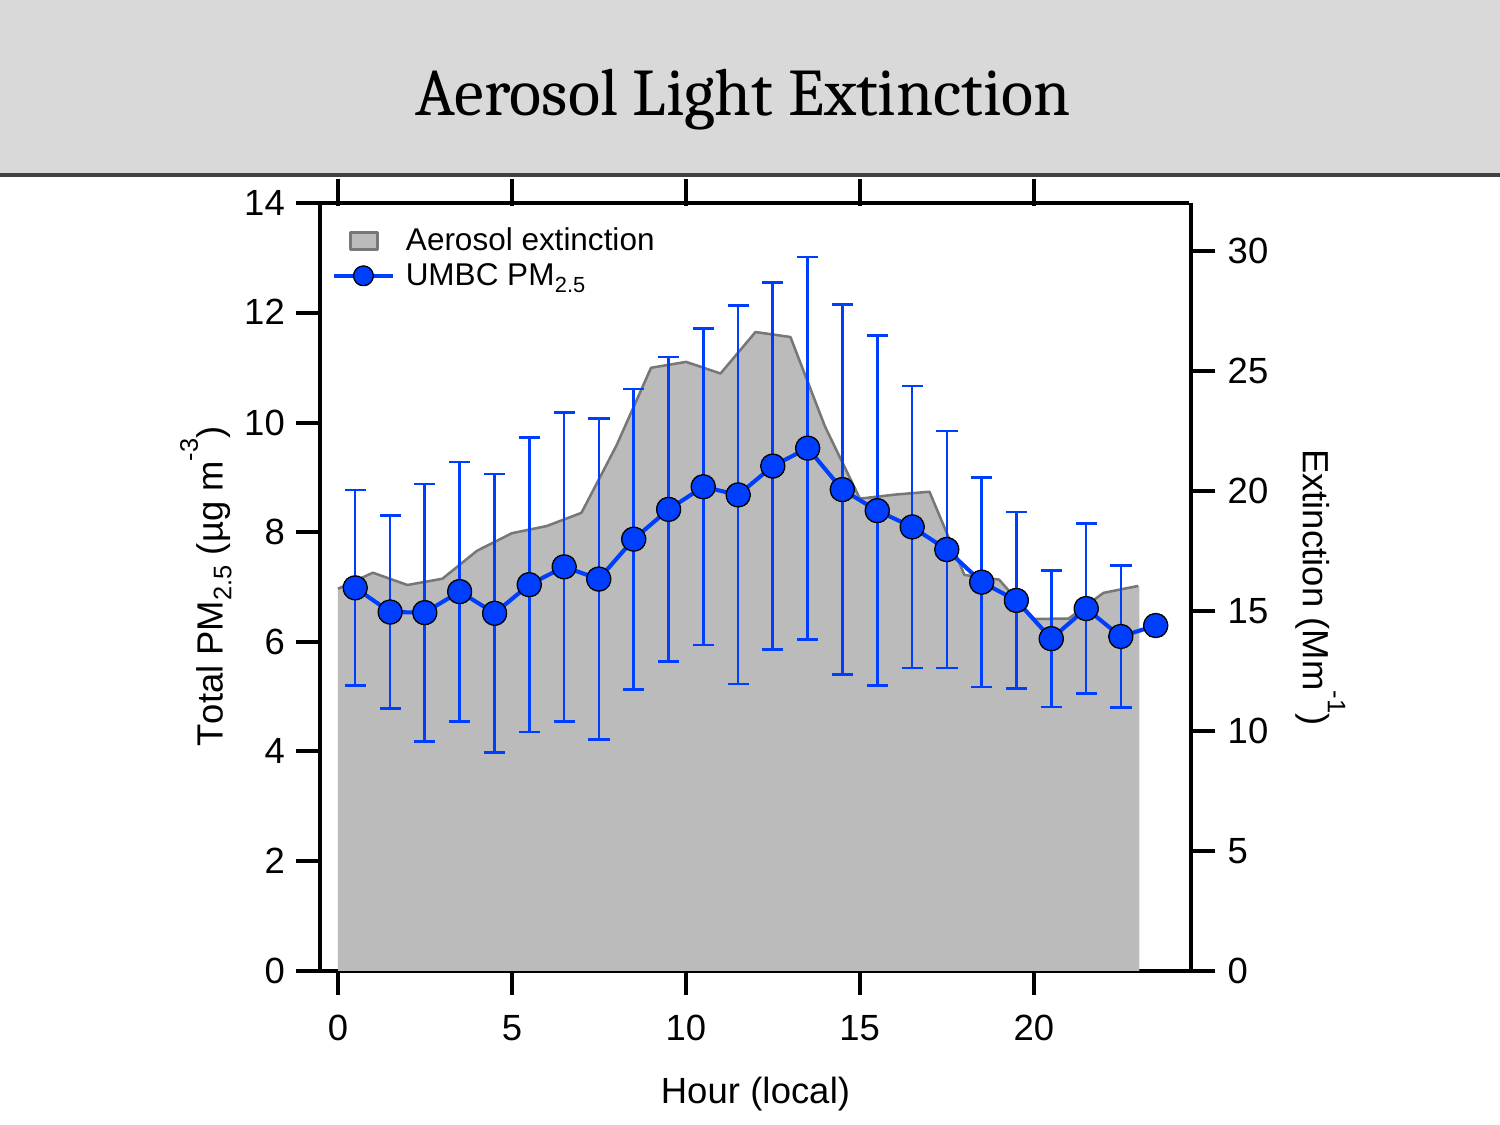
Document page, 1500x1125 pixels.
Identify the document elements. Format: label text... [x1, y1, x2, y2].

text_box [0, 0, 1500, 173]
picture [151, 162, 1351, 1113]
text_box Aerosol Light Extinction [37, 41, 1450, 137]
